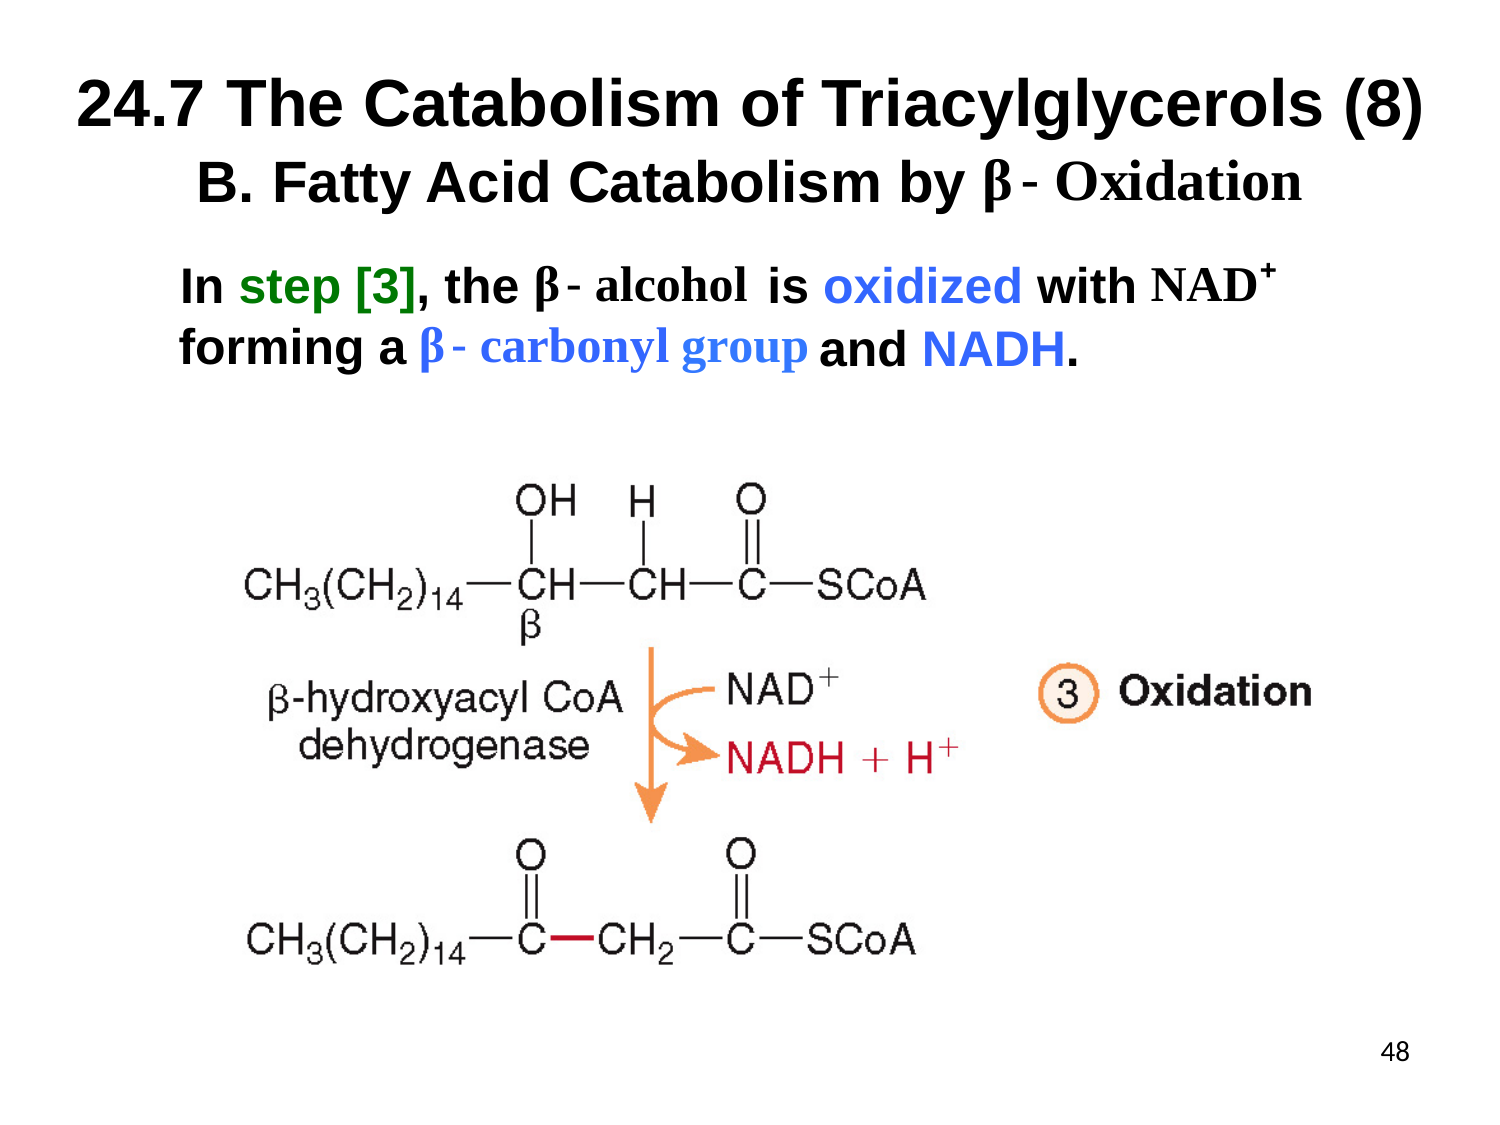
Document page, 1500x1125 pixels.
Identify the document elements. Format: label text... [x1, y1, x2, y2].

list and NADH. [804, 308, 1096, 393]
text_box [980, 154, 1307, 220]
list is oxidized with [752, 246, 1176, 322]
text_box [531, 261, 754, 319]
list forming a [163, 307, 483, 396]
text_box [416, 322, 814, 380]
picture [212, 475, 1326, 976]
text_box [1146, 250, 1281, 308]
title 24.7 The Catabolism of Triacylglycerols (8) [38, 62, 1464, 137]
list In step [3], the [164, 245, 565, 321]
list Fatty Acid Catabolism by [181, 137, 1044, 237]
